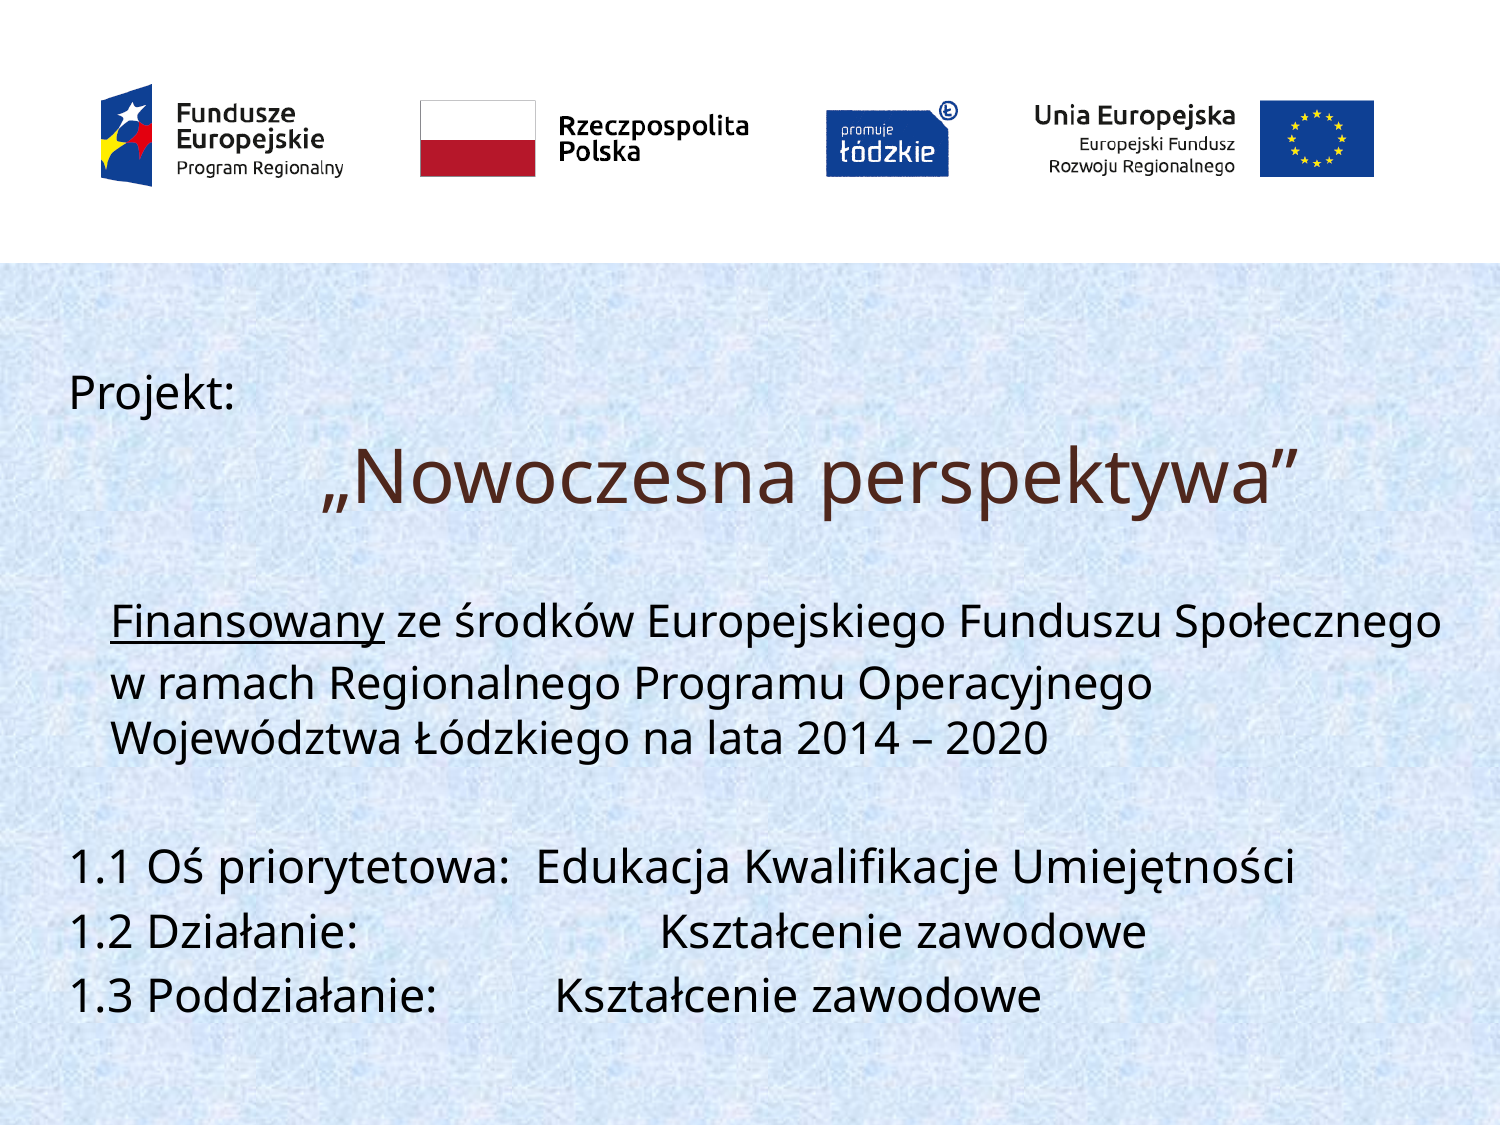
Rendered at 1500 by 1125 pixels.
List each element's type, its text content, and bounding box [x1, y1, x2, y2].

picture [0, 0, 1500, 1125]
list Projekt: „Nowoczesna perspektywa” Finansowany ze środków Europejskiego Funduszu Społecznego w ramach Regionalnego Programu Operacyjnego Województwa Łódzkiego na lata 2014 – 2020 1.1 Oś priorytetowa: Edukacja Kwalifikacje Umiejętności 1.2 Działanie: Kształcenie zawodowe 1.3 Poddziałanie: Kształcenie zawodowe [41, 290, 1471, 1079]
